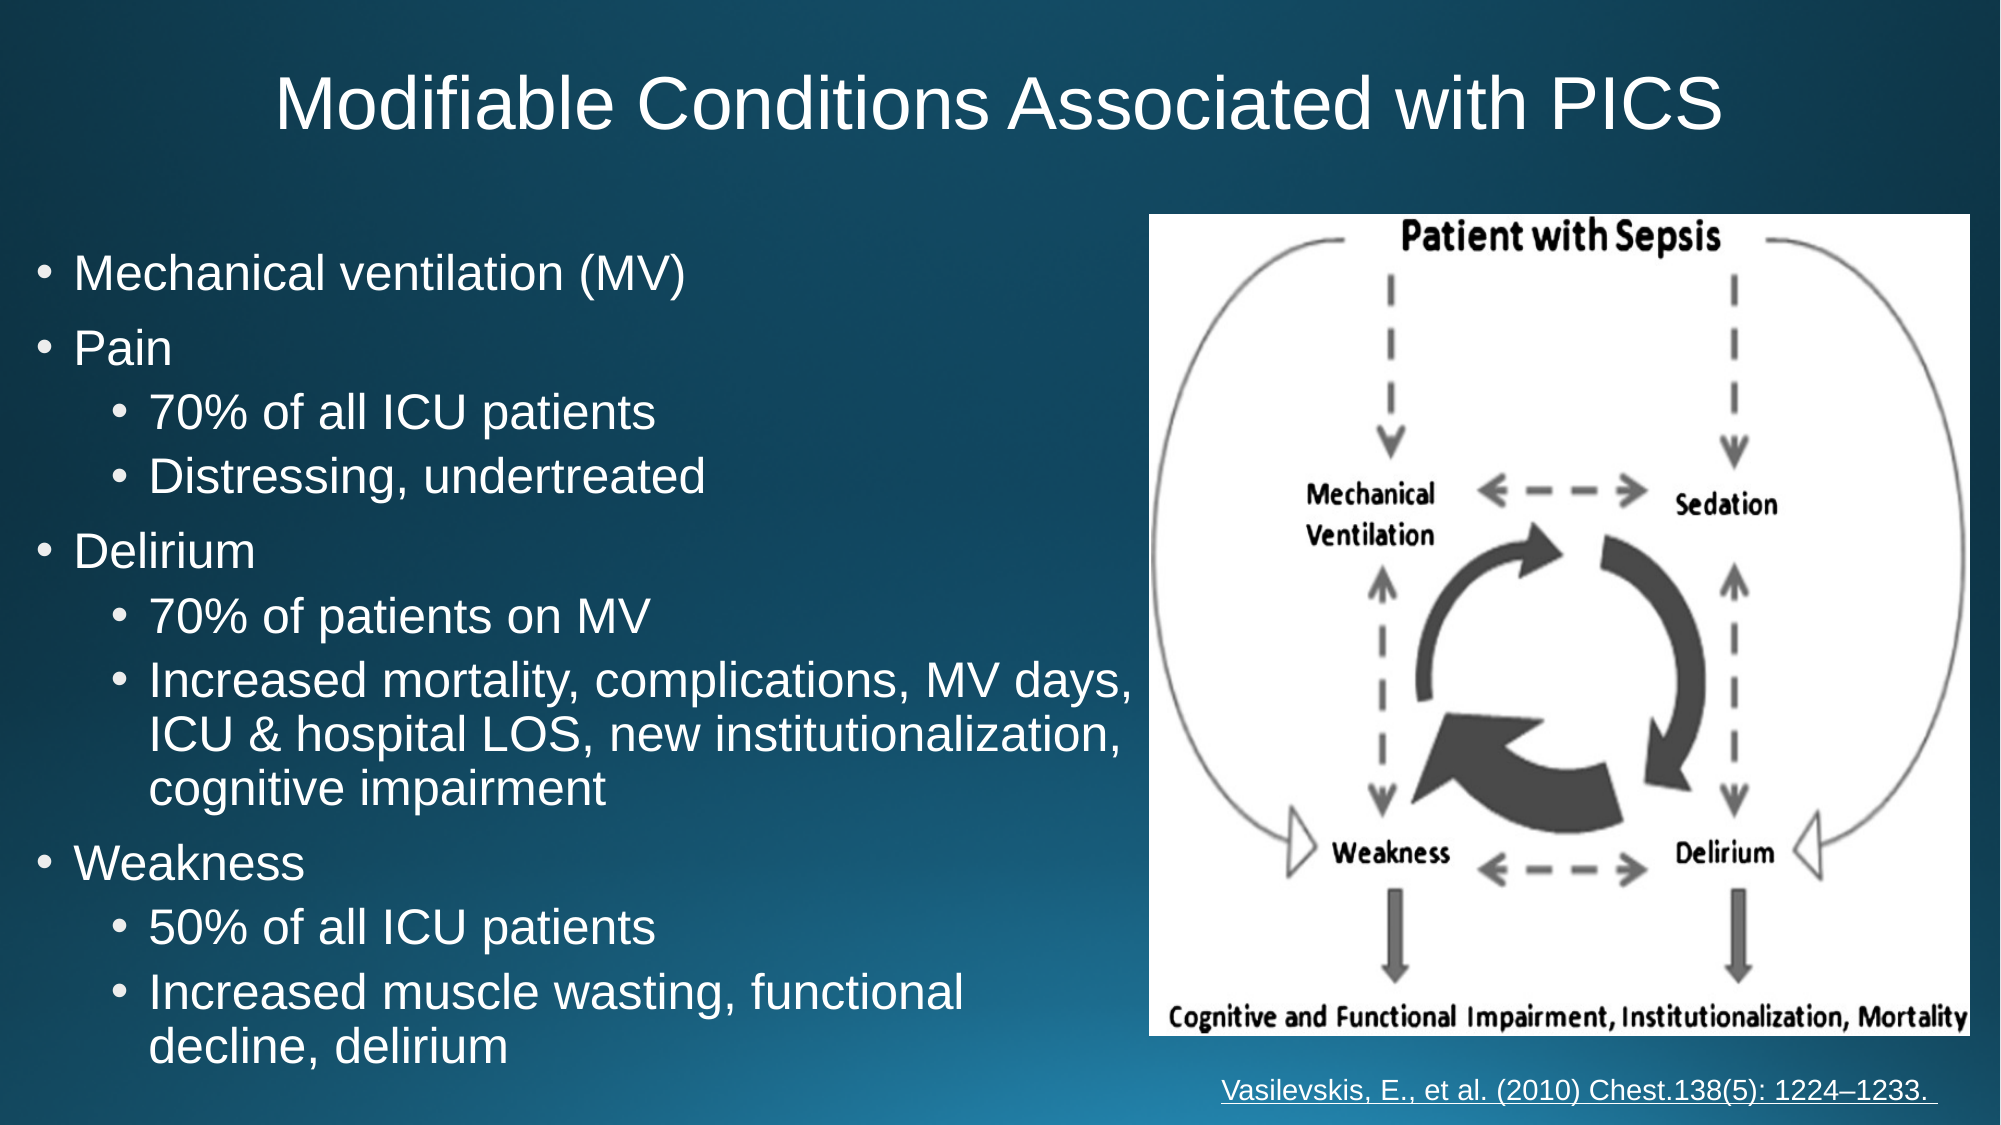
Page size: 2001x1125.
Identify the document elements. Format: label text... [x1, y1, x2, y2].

text_box Vasilevskis, E., et al. (2010) Chest.138(5): 1224–1233. [1159, 1064, 2000, 1115]
picture [0, 0, 2001, 1125]
title Modifiable Conditions Associated with PICS [0, 0, 2000, 215]
list Mechanical ventilation (MV) Pain 70% of all ICU patients Distressing, undertreated Delirium 70% of patients on MV Increased mortality, complications, MV days, ICU & hospital LOS, new institutionalization, cognitive impairment Weakness 50% of all ICU patients Increased muscle wasting, functional decline, delirium [20, 239, 1150, 1090]
